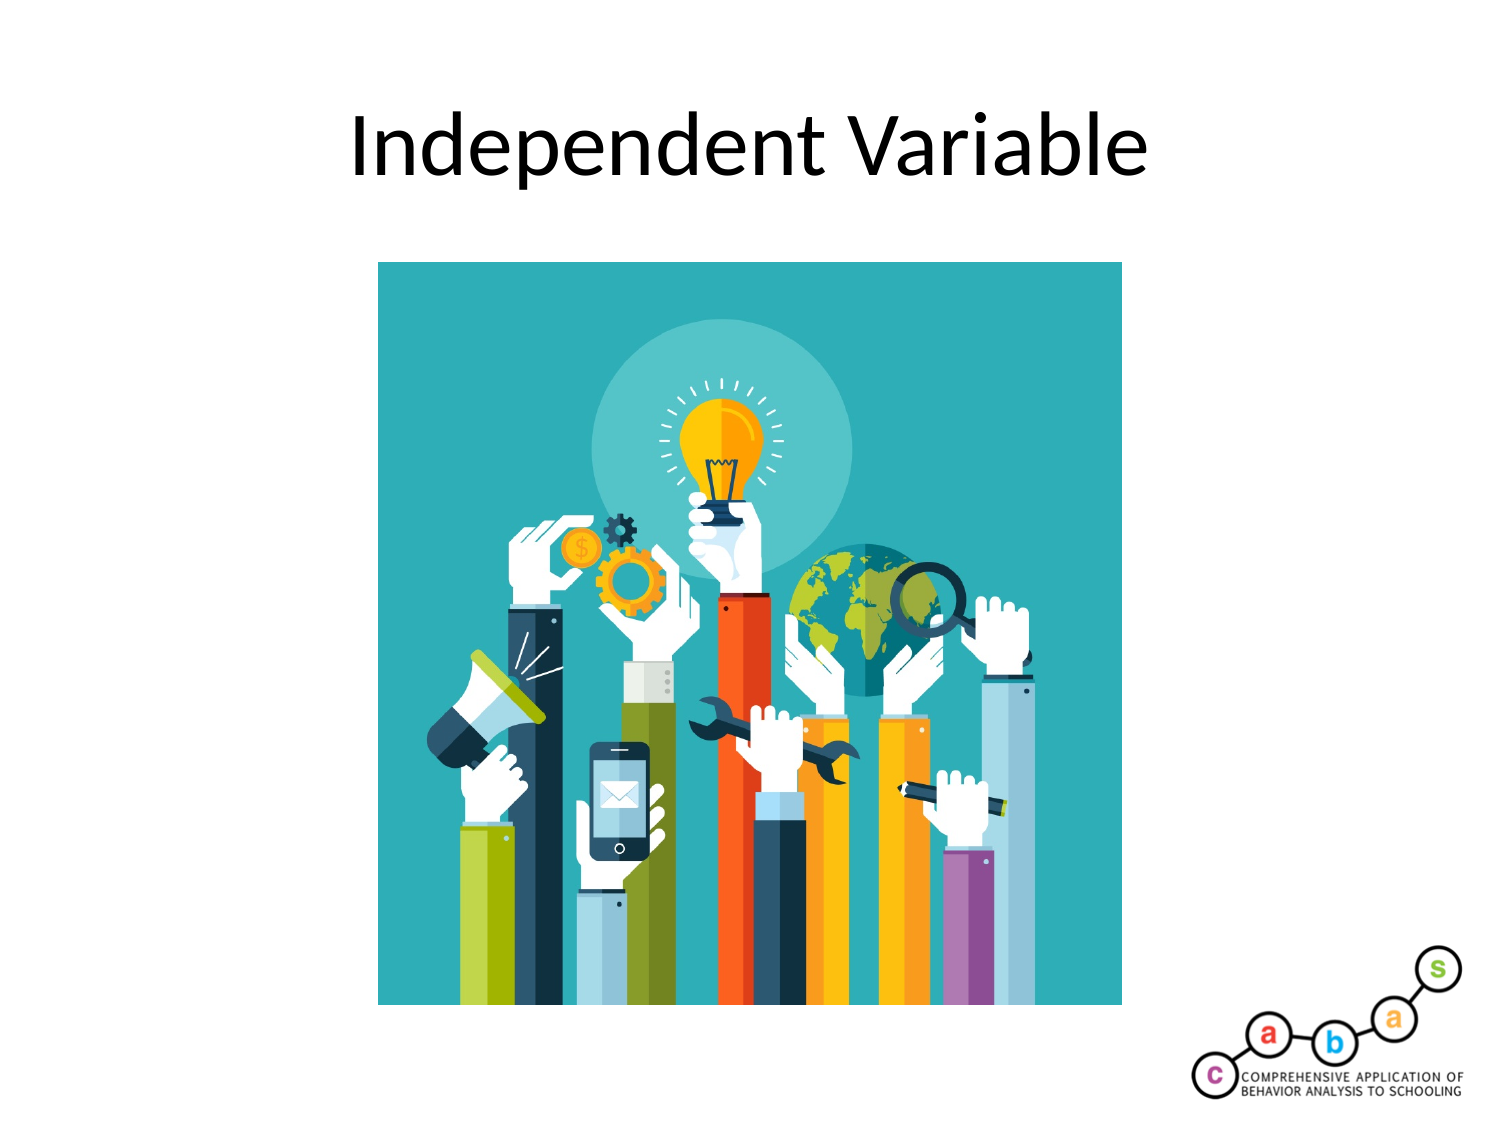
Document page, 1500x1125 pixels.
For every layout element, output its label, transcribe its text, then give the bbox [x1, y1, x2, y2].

title Independent Variable [75, 45, 1425, 233]
picture [1187, 937, 1469, 1107]
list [378, 262, 1122, 1006]
